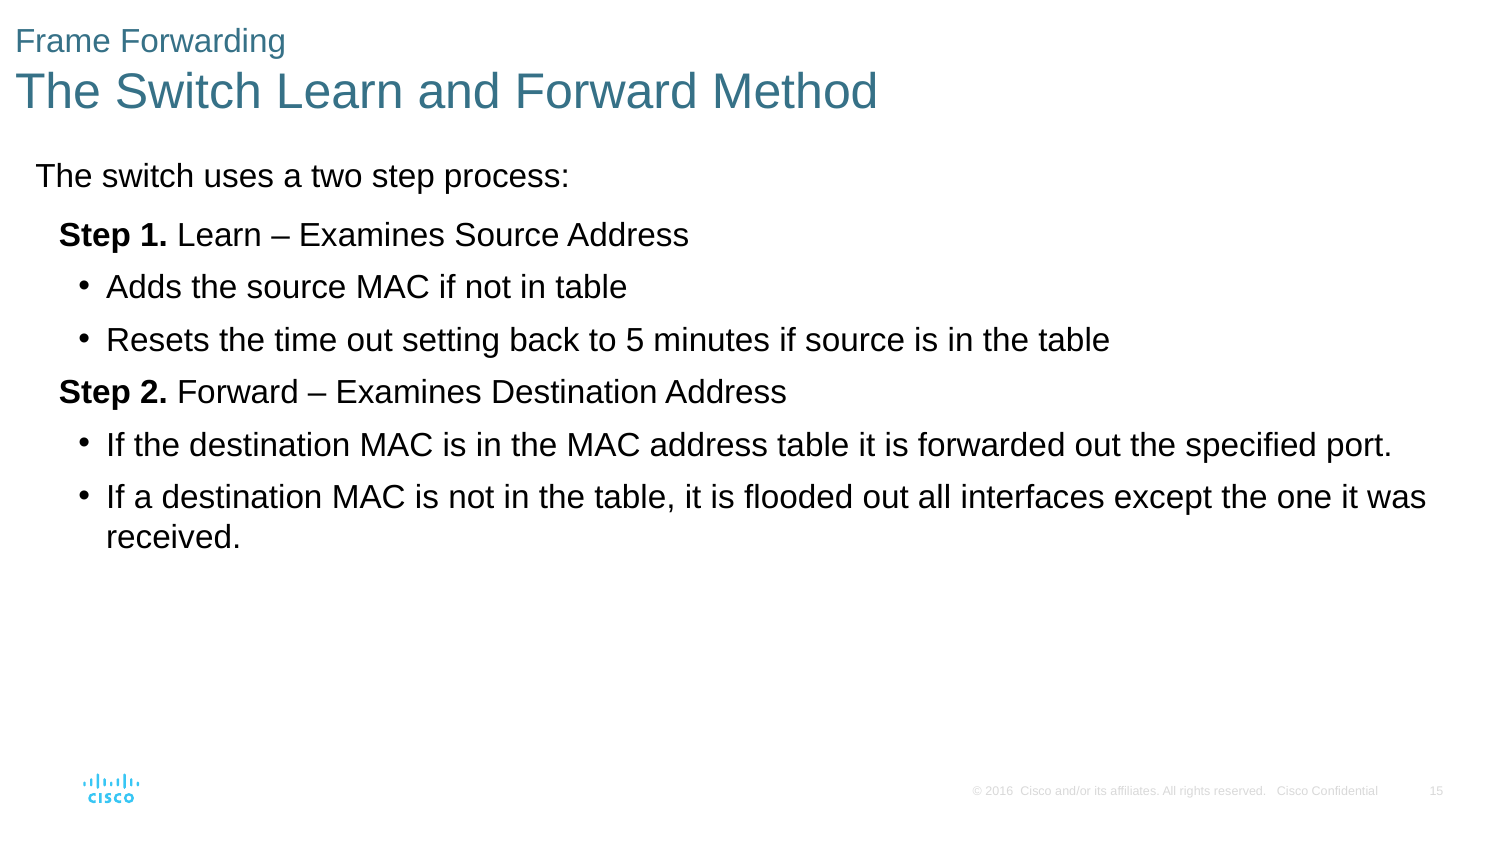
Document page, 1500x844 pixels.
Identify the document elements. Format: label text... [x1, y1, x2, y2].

title Frame Forwarding The Switch Learn and Forward Method [0, 6, 1500, 131]
list The switch uses a two step process: Step 1. Learn – Examines Source Address Adds the source MAC if not in table Resets the time out setting back to 5 minutes if source is in the table Step 2. Forward – Examines Destination Address If the destination MAC is in the MAC address table it is forwarded out the specified port. If a destination MAC is not in the table, it is flooded out all interfaces except the one it was received. [20, 146, 1473, 572]
